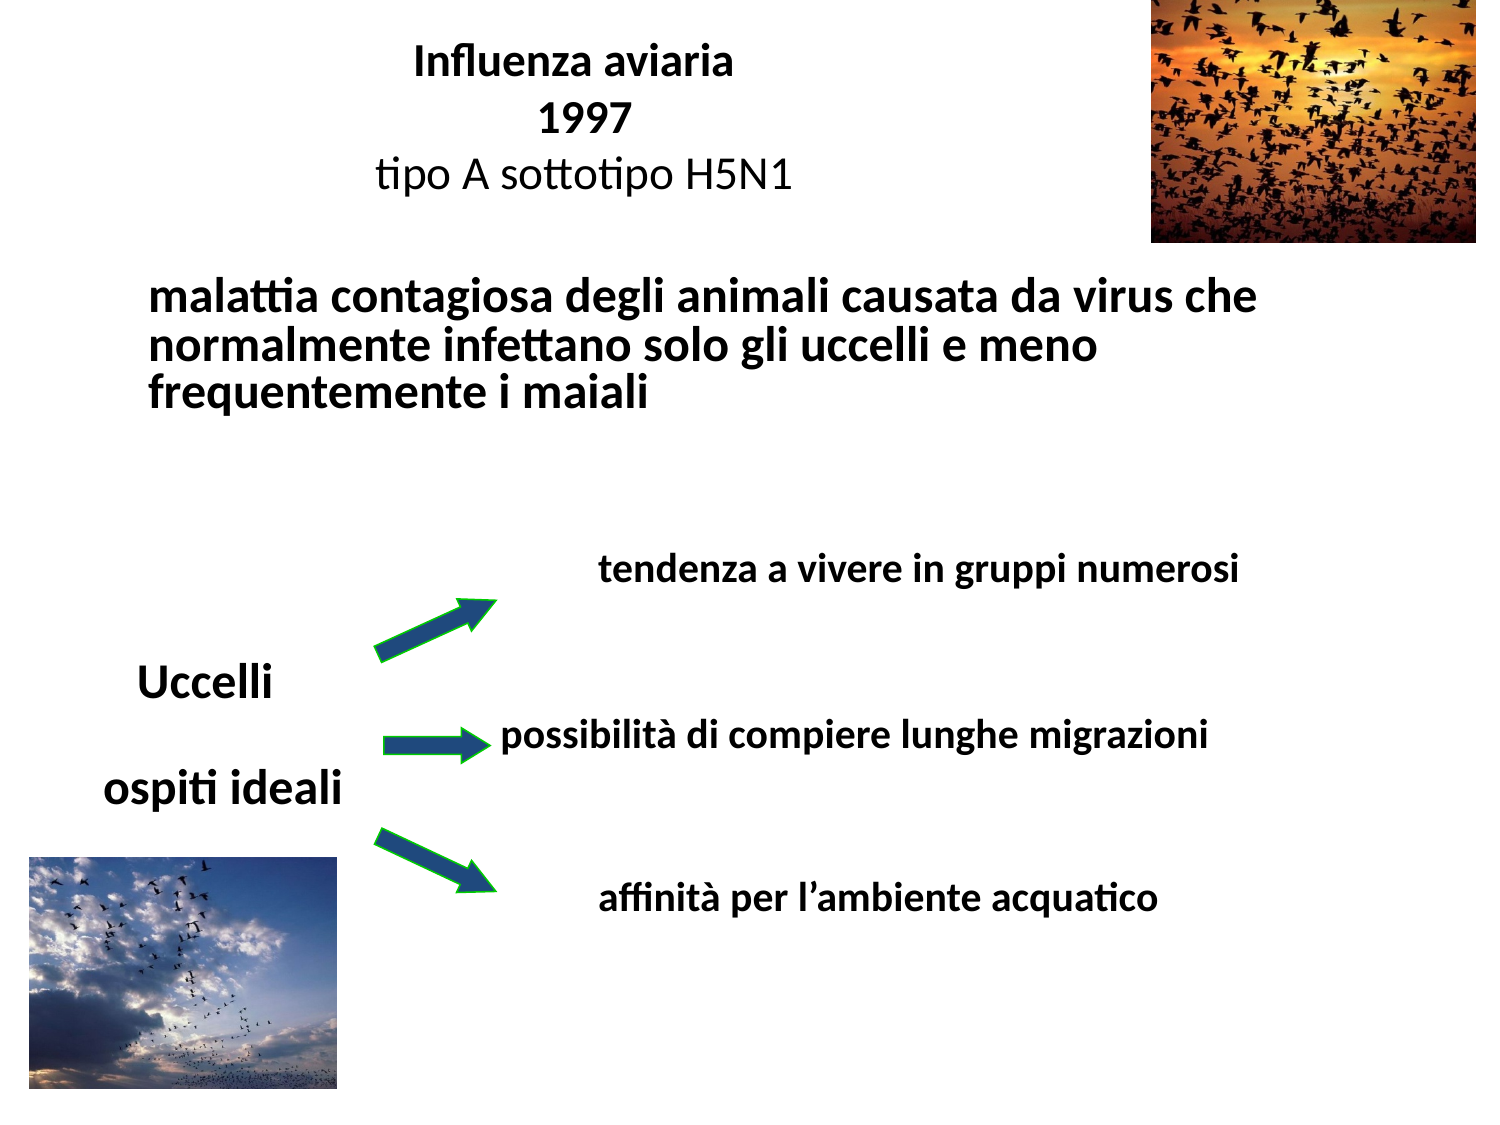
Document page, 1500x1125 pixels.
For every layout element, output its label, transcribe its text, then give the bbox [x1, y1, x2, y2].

text_box [374, 598, 497, 663]
text_box [383, 727, 491, 764]
picture [29, 857, 337, 1089]
title Influenza aviaria 1997 tipo A sottotipo H5N1 [41, 20, 1128, 209]
picture [1151, 0, 1476, 244]
list malattia contagiosa degli animali causata da virus che normalmente infettano solo gli uccelli e meno frequentemente i maiali tendenza a vivere in gruppi numerosi Uccelli possibilità di compiere lunghe migrazioni ospiti ideali affinità per l’ambiente acquatico [76, 267, 1427, 1010]
text_box [374, 828, 496, 893]
